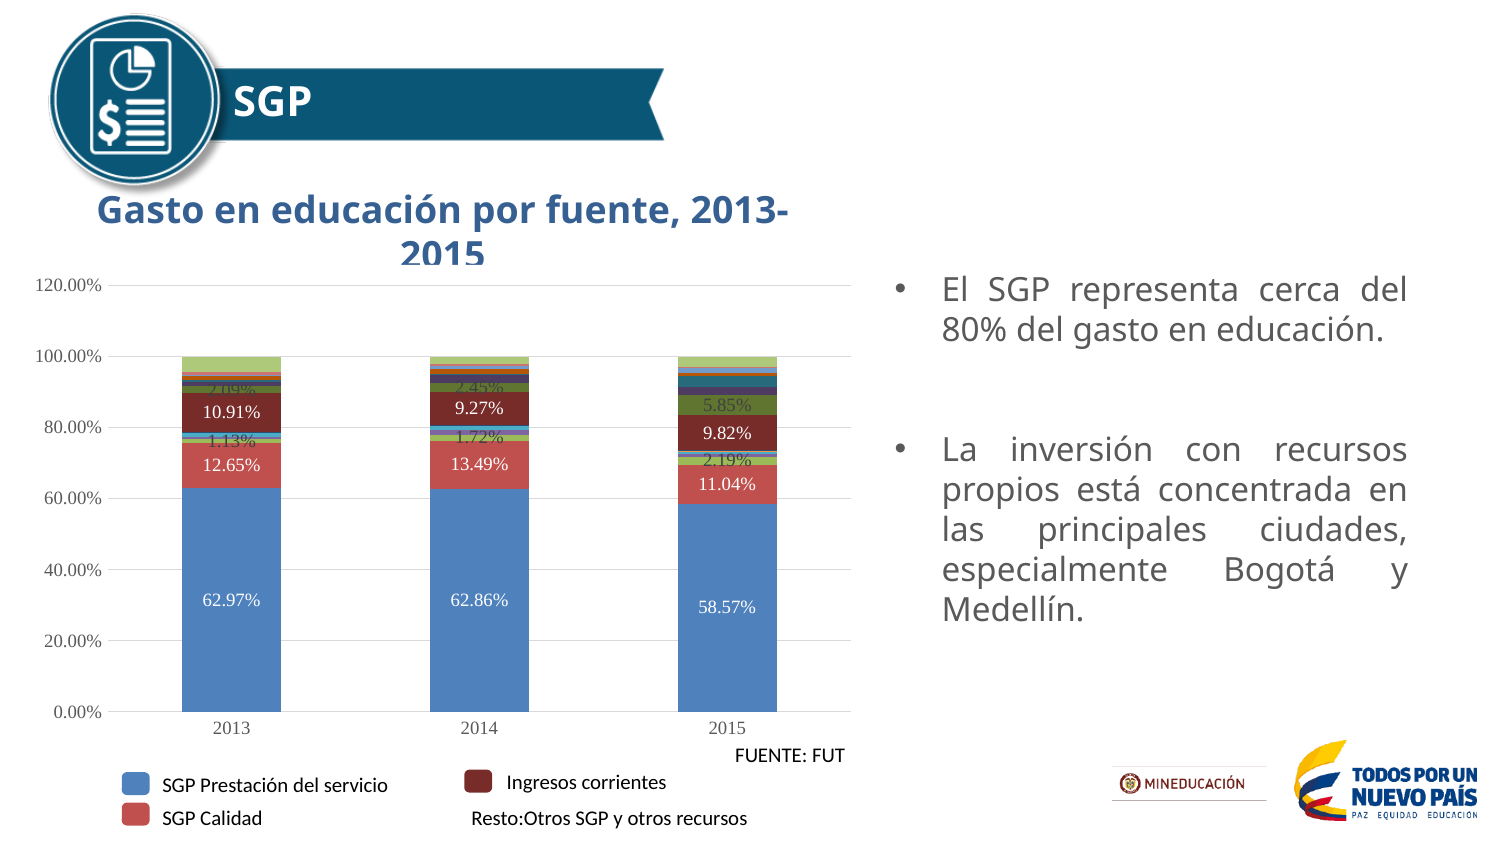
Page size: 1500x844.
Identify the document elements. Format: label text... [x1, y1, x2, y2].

text_box [121, 772, 147, 796]
text_box SGP Calidad [147, 797, 408, 837]
chart [17, 264, 869, 750]
text_box Ingresos corrientes [491, 760, 752, 797]
text_box [121, 802, 147, 826]
picture [45, 10, 668, 202]
text_box El SGP representa cerca del 80% del gasto en educación. La inversión con recursos propios está concentrada en las principales ciudades, especialmente Bogotá y Medellín. [879, 261, 1424, 775]
title Gasto en educación por fuente, 2013-2015 [53, 200, 833, 262]
text_box SGP Prestación del servicio [147, 764, 408, 797]
text_box Resto:Otros SGP y otros recursos [456, 797, 774, 837]
text_box FUENTE: FUT [720, 734, 993, 774]
text_box [464, 769, 491, 793]
picture [1112, 740, 1477, 821]
